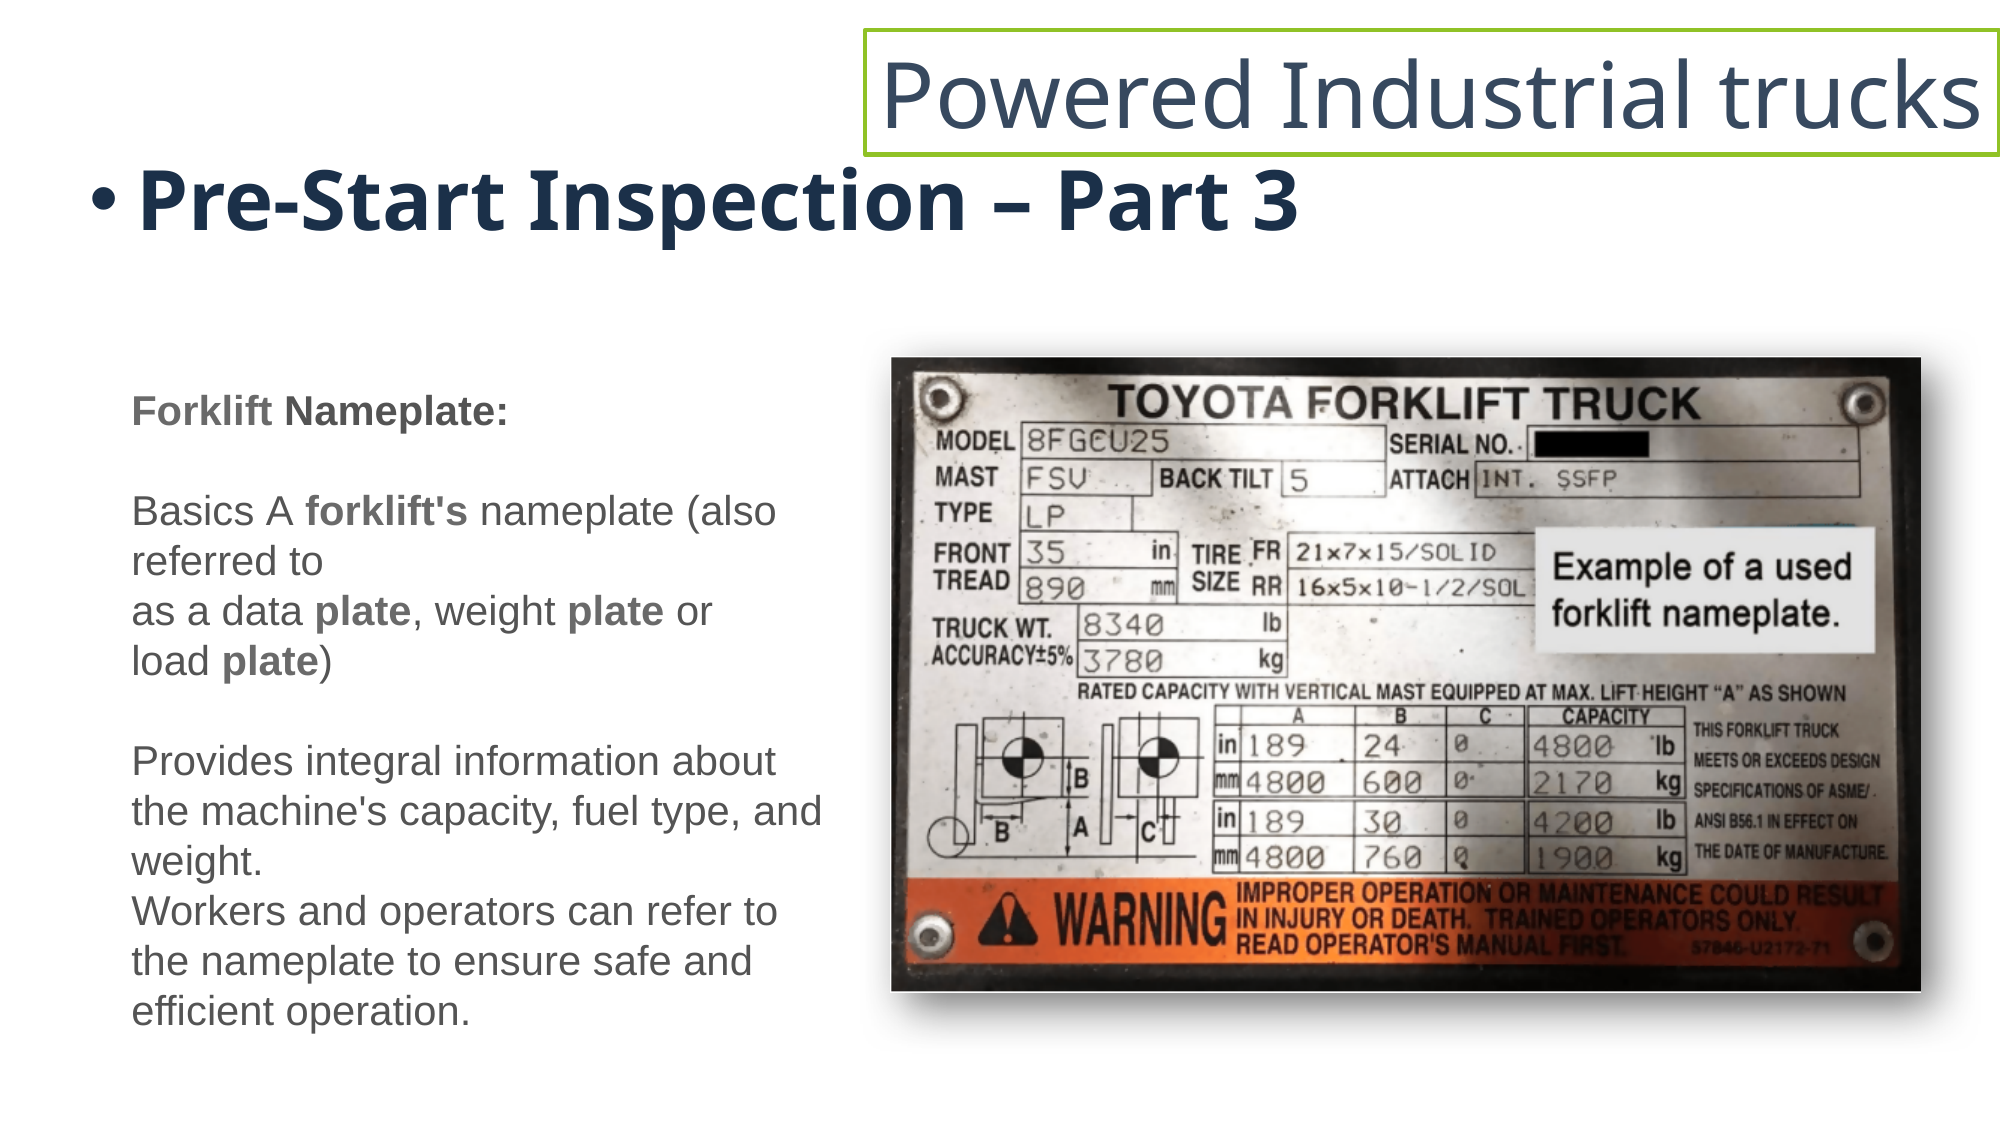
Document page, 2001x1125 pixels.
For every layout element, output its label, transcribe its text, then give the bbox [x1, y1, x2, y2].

title Pre-Start Inspection – Part 3 [74, 139, 1485, 357]
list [889, 355, 1922, 994]
text_box Forklift Nameplate: Basics A forklift's nameplate (also referred to as a data plate, weight plate or load plate) Provides integral information about the machine's capacity, fuel type, and weight. Workers and operators can refer to the nameplate to ensure safe and efficient operation. [116, 376, 850, 1042]
text_box Powered Industrial trucks [865, 29, 2000, 155]
